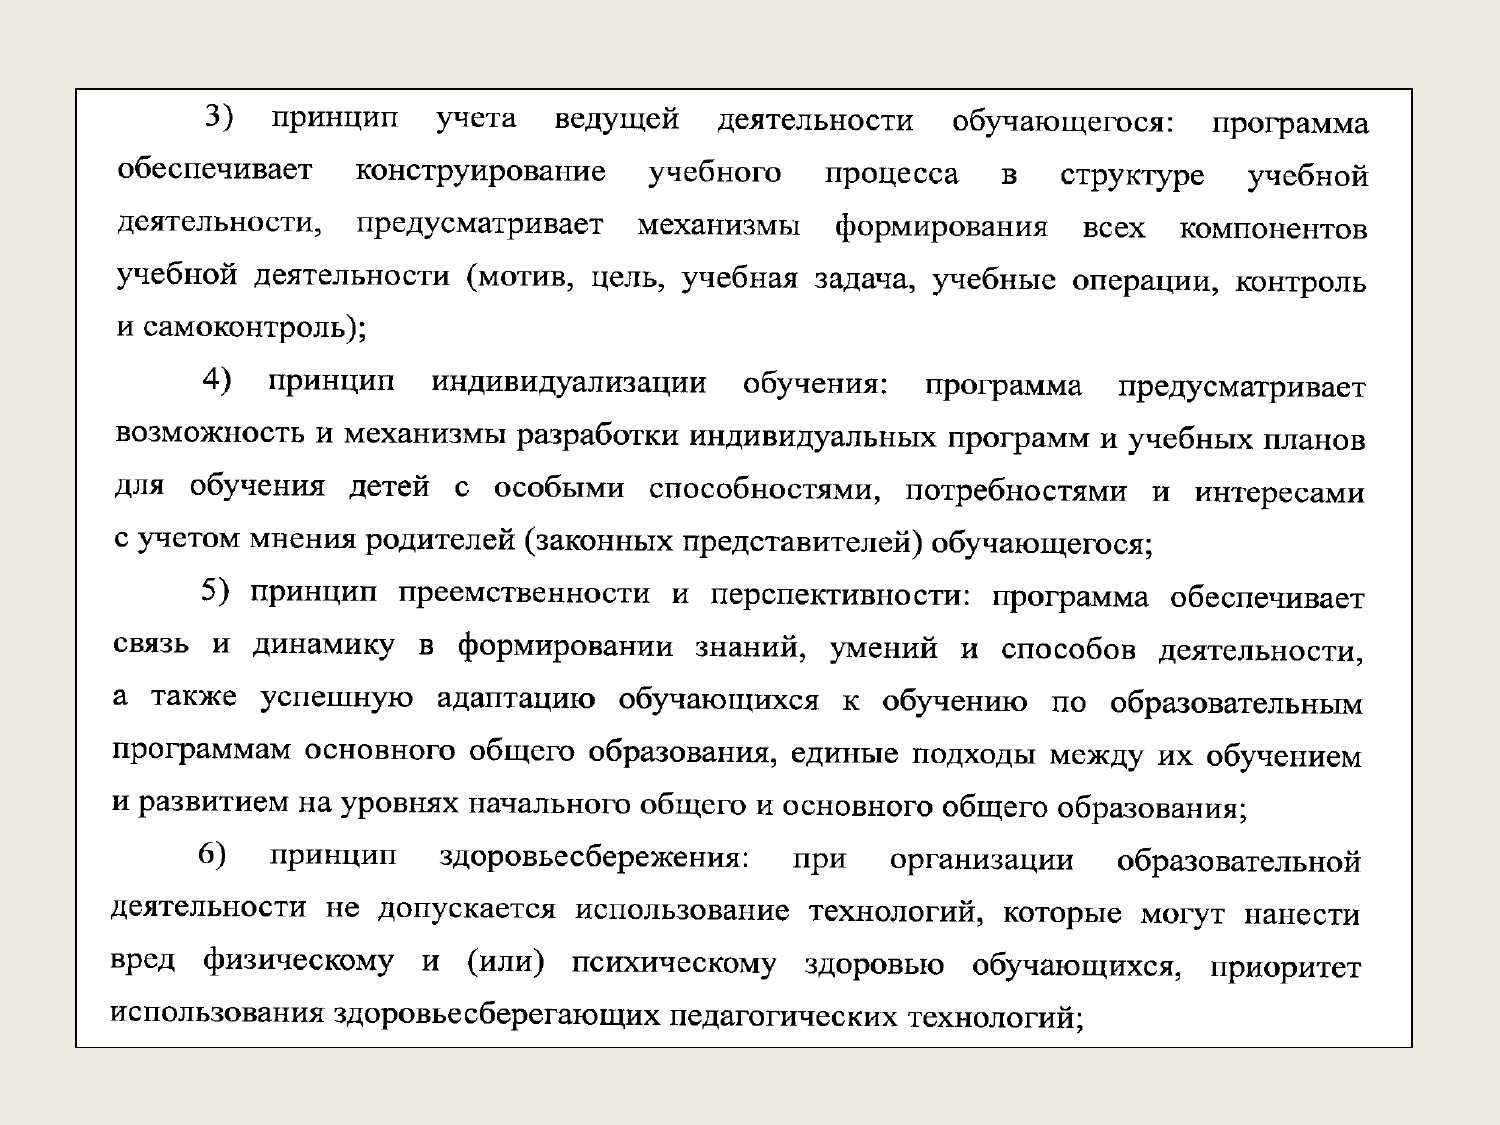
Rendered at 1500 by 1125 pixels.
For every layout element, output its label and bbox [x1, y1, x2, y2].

list [76, 89, 1412, 1047]
